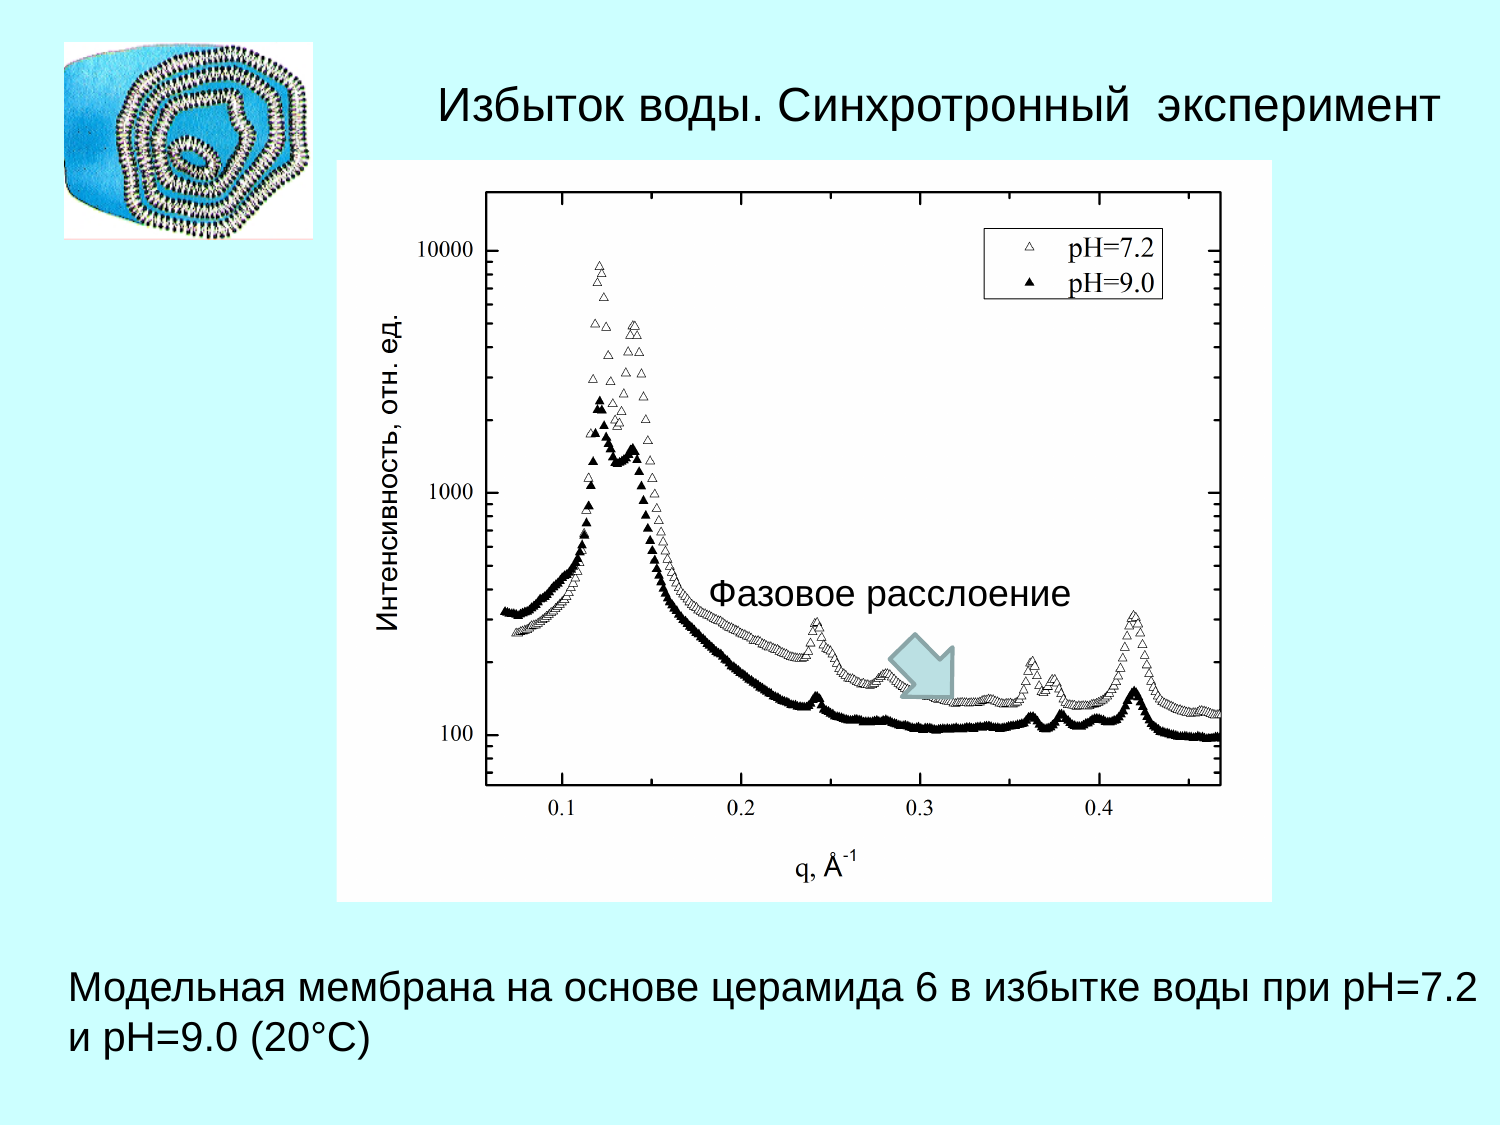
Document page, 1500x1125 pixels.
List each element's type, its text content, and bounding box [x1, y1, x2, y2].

text_box Избыток воды. Синхротронный эксперимент [423, 66, 1459, 139]
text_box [64, 42, 314, 241]
text_box Модельная мембрана на основе церамида 6 в избытке воды при pH=7.2 и pH=9.0 (20°C) [53, 952, 1500, 1068]
picture [336, 160, 1273, 902]
